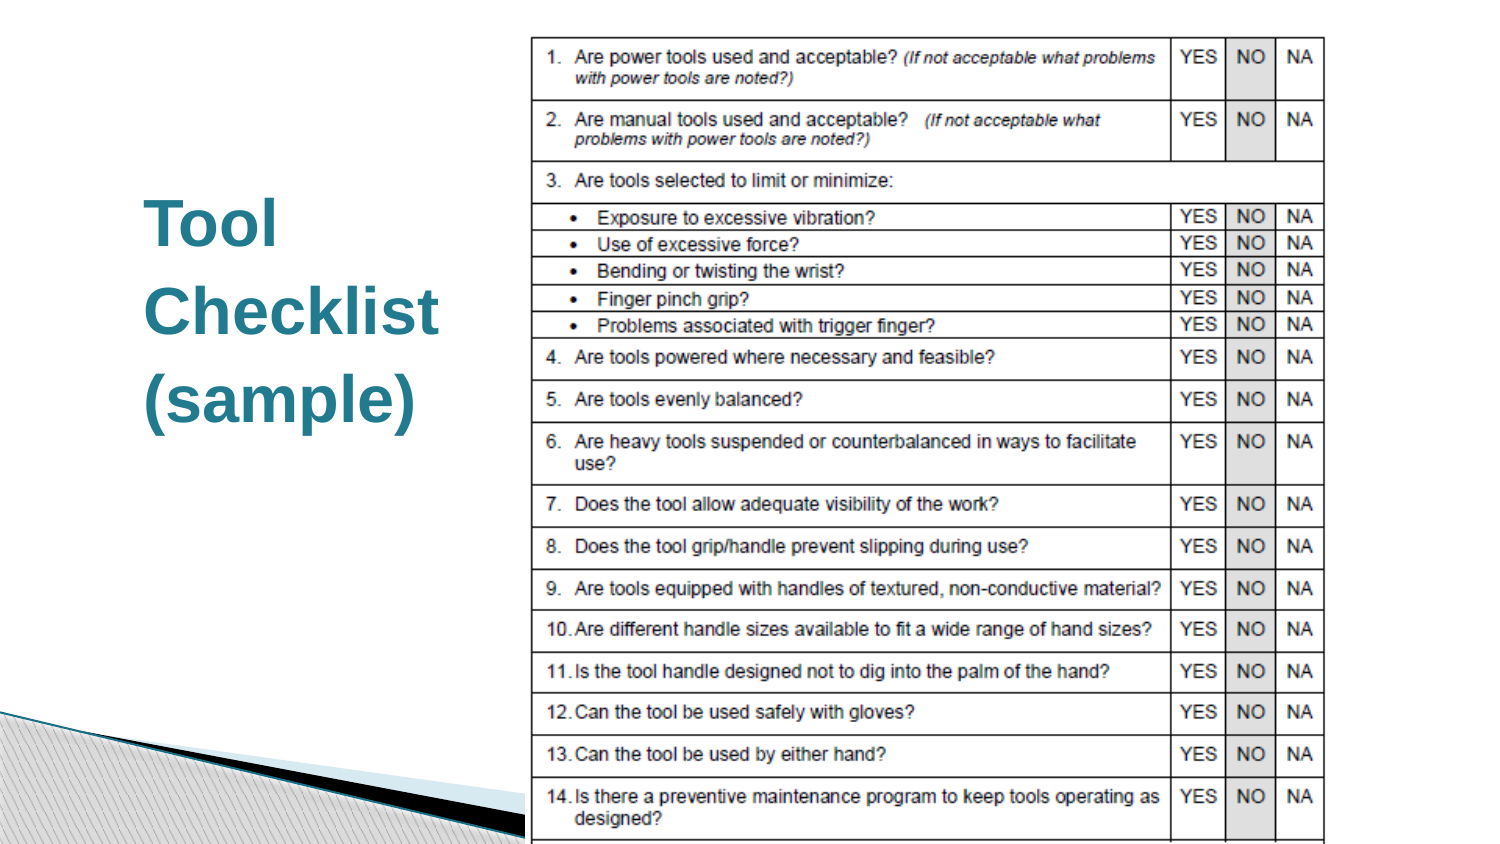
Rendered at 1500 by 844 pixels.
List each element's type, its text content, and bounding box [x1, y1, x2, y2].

list Tool Checklist (sample) [110, 171, 518, 679]
picture [524, 30, 1337, 844]
